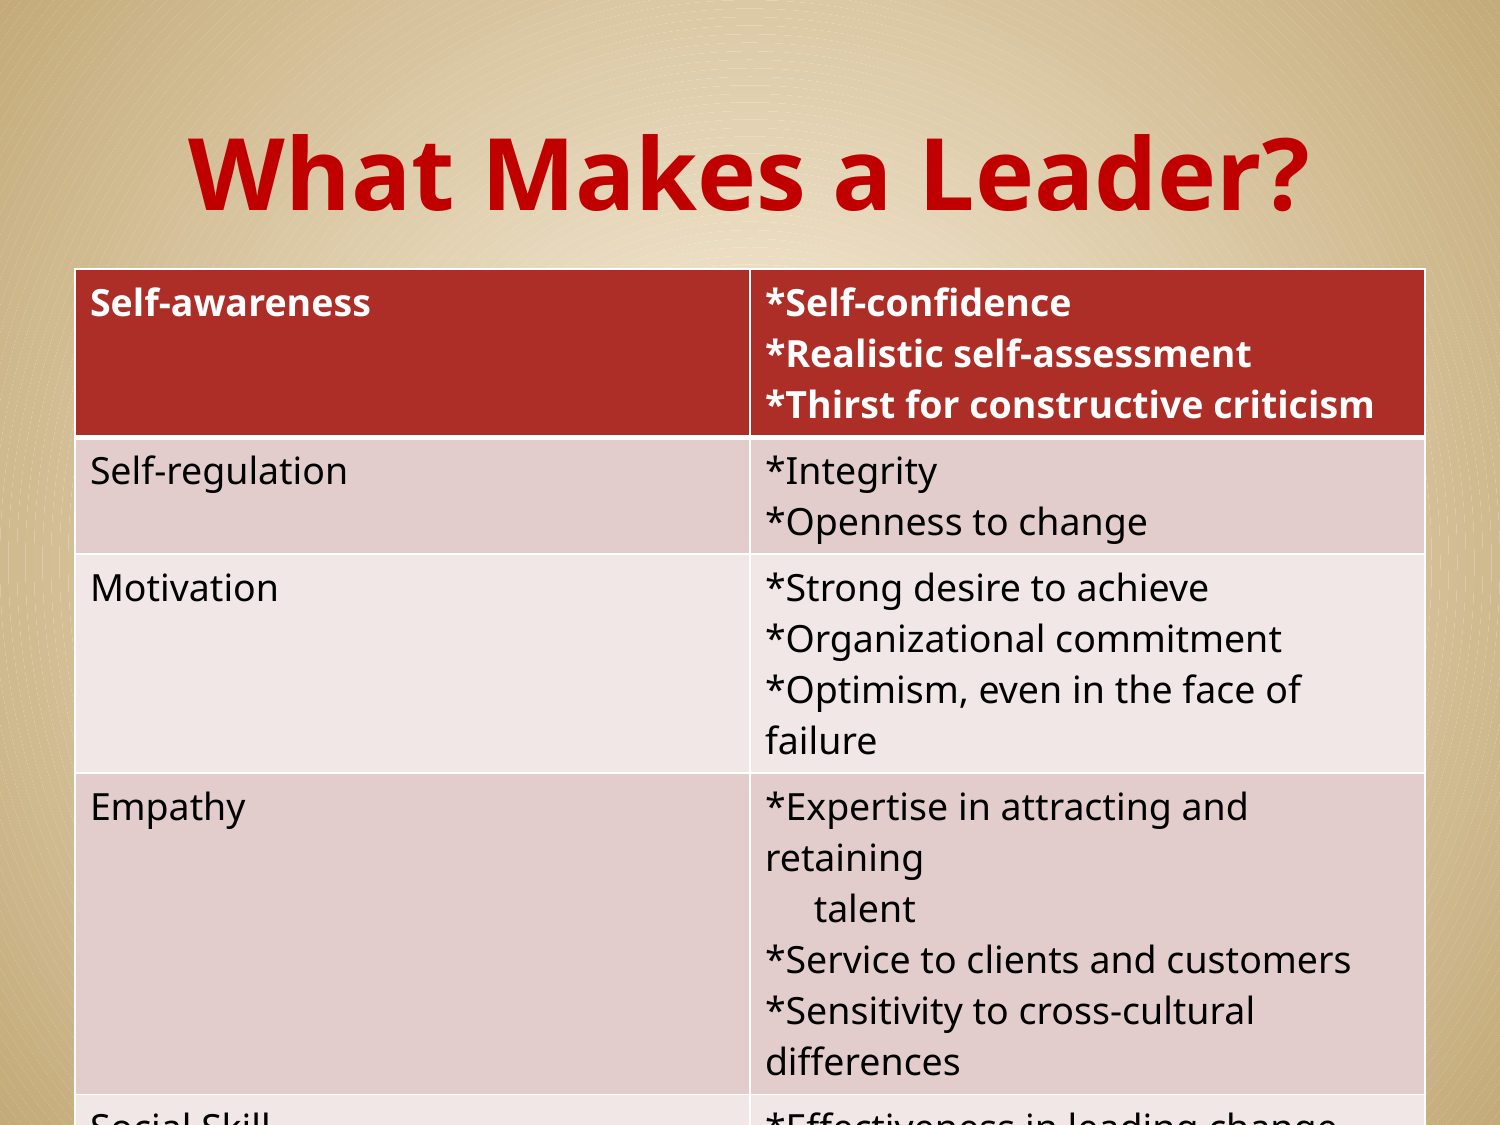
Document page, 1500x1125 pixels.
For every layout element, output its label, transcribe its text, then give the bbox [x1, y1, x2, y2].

table_header Self-awareness [76, 270, 749, 435]
title What Makes a Leader? [75, 50, 1425, 238]
table_header *Self-confidence *Realistic self-assessment *Thirst for constructive criticism [751, 270, 1424, 435]
table_cell *Integrity *Openness to change [751, 440, 1424, 553]
table_cell Self-regulation [76, 440, 749, 553]
table_cell Empathy [76, 774, 749, 1094]
table_cell Social Skill [76, 1095, 749, 1125]
table_cell *Strong desire to achieve *Organizational commitment *Optimism, even in the face of failure [751, 555, 1424, 772]
table_cell Motivation [76, 555, 749, 772]
table_cell *Effectiveness in leading change *Expertise in building and leading teams [751, 1095, 1424, 1125]
table_cell *Expertise in attracting and retaining talent *Service to clients and customers *Sensitivity to cross-cultural differences [751, 774, 1424, 1094]
